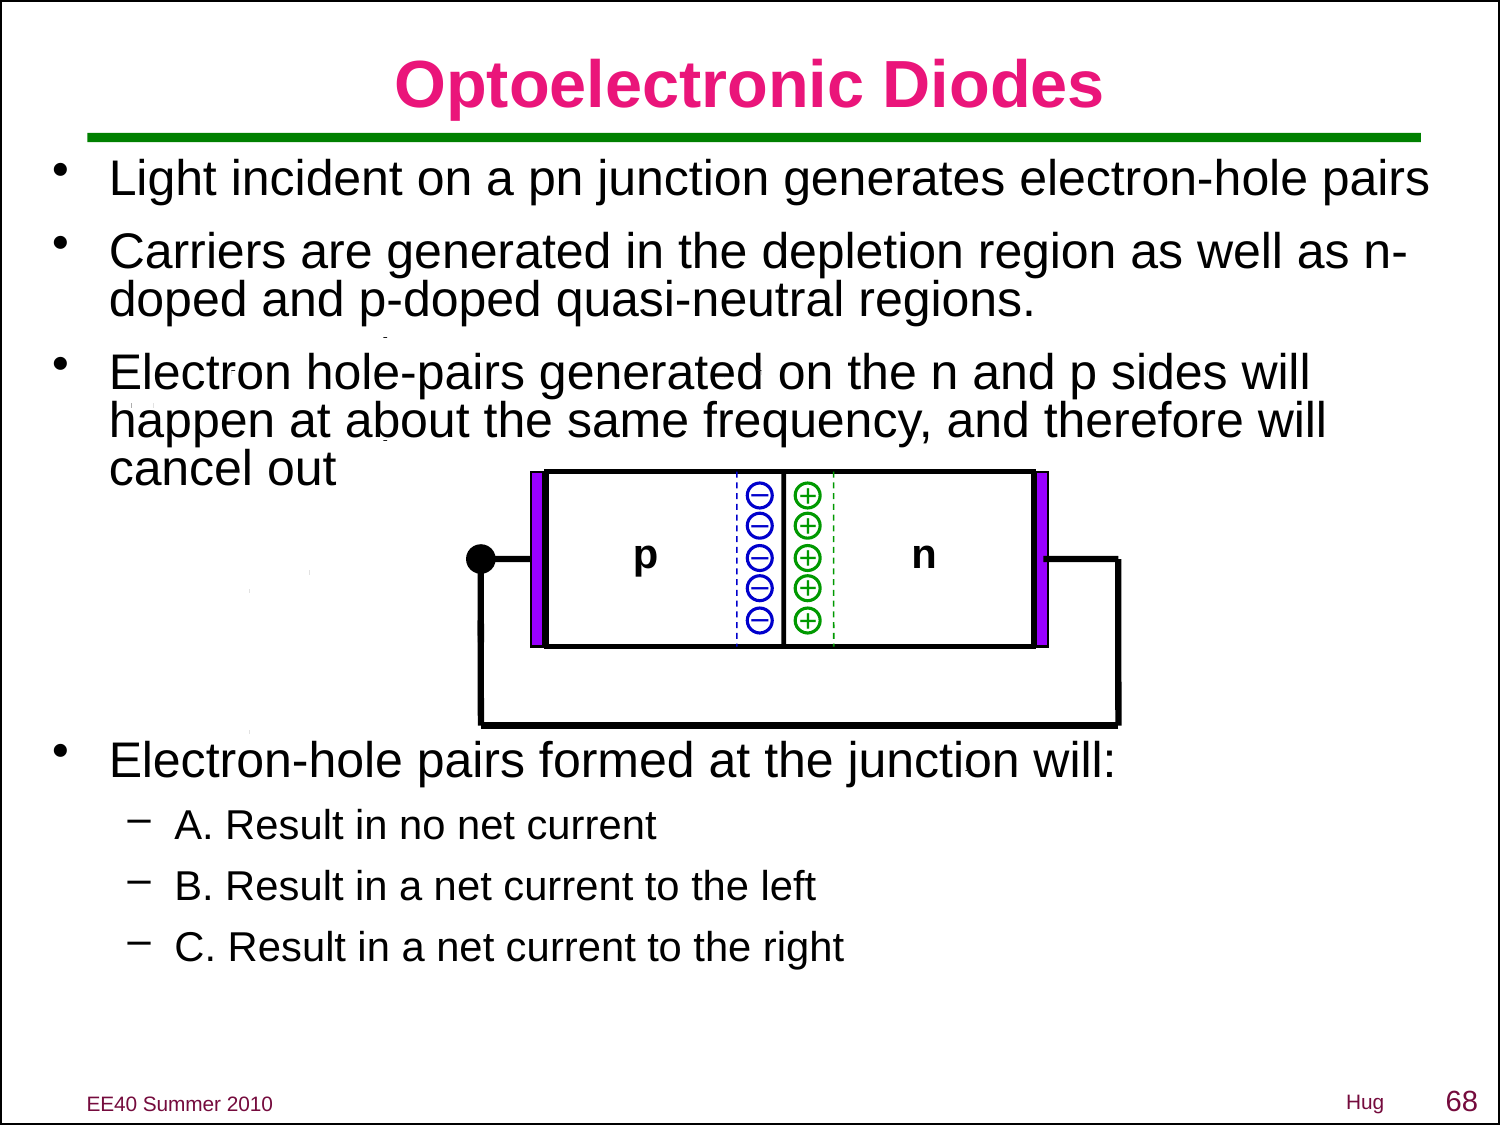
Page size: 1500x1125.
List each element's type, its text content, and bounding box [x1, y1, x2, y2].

text_box [546, 471, 732, 647]
text_box + [788, 591, 833, 646]
text_box p n [618, 518, 731, 584]
text_box [1035, 471, 1048, 647]
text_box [736, 525, 784, 555]
text_box [468, 546, 494, 572]
list Light incident on a pn junction generates electron-hole pairs Carriers are generated in the depletion region as well as n-doped and p-doped quasi-neutral regions. Electron hole-pairs generated on the n and p sides will happen at about the same frequency, and therefore will cancel out Electron-hole pairs formed at the junction will: A. Result in no net current B. Result in a net current to the left C. Result in a net current to the right [37, 149, 1451, 1088]
text_box [788, 471, 1034, 647]
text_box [736, 555, 784, 587]
text_box + [789, 559, 833, 591]
text_box p n [833, 518, 952, 584]
text_box + [788, 466, 833, 496]
text_box [530, 471, 544, 647]
text_box + [789, 496, 833, 528]
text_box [736, 587, 784, 644]
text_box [736, 462, 784, 519]
text_box + [789, 528, 833, 559]
title Optoelectronic Diodes [74, 37, 1426, 126]
